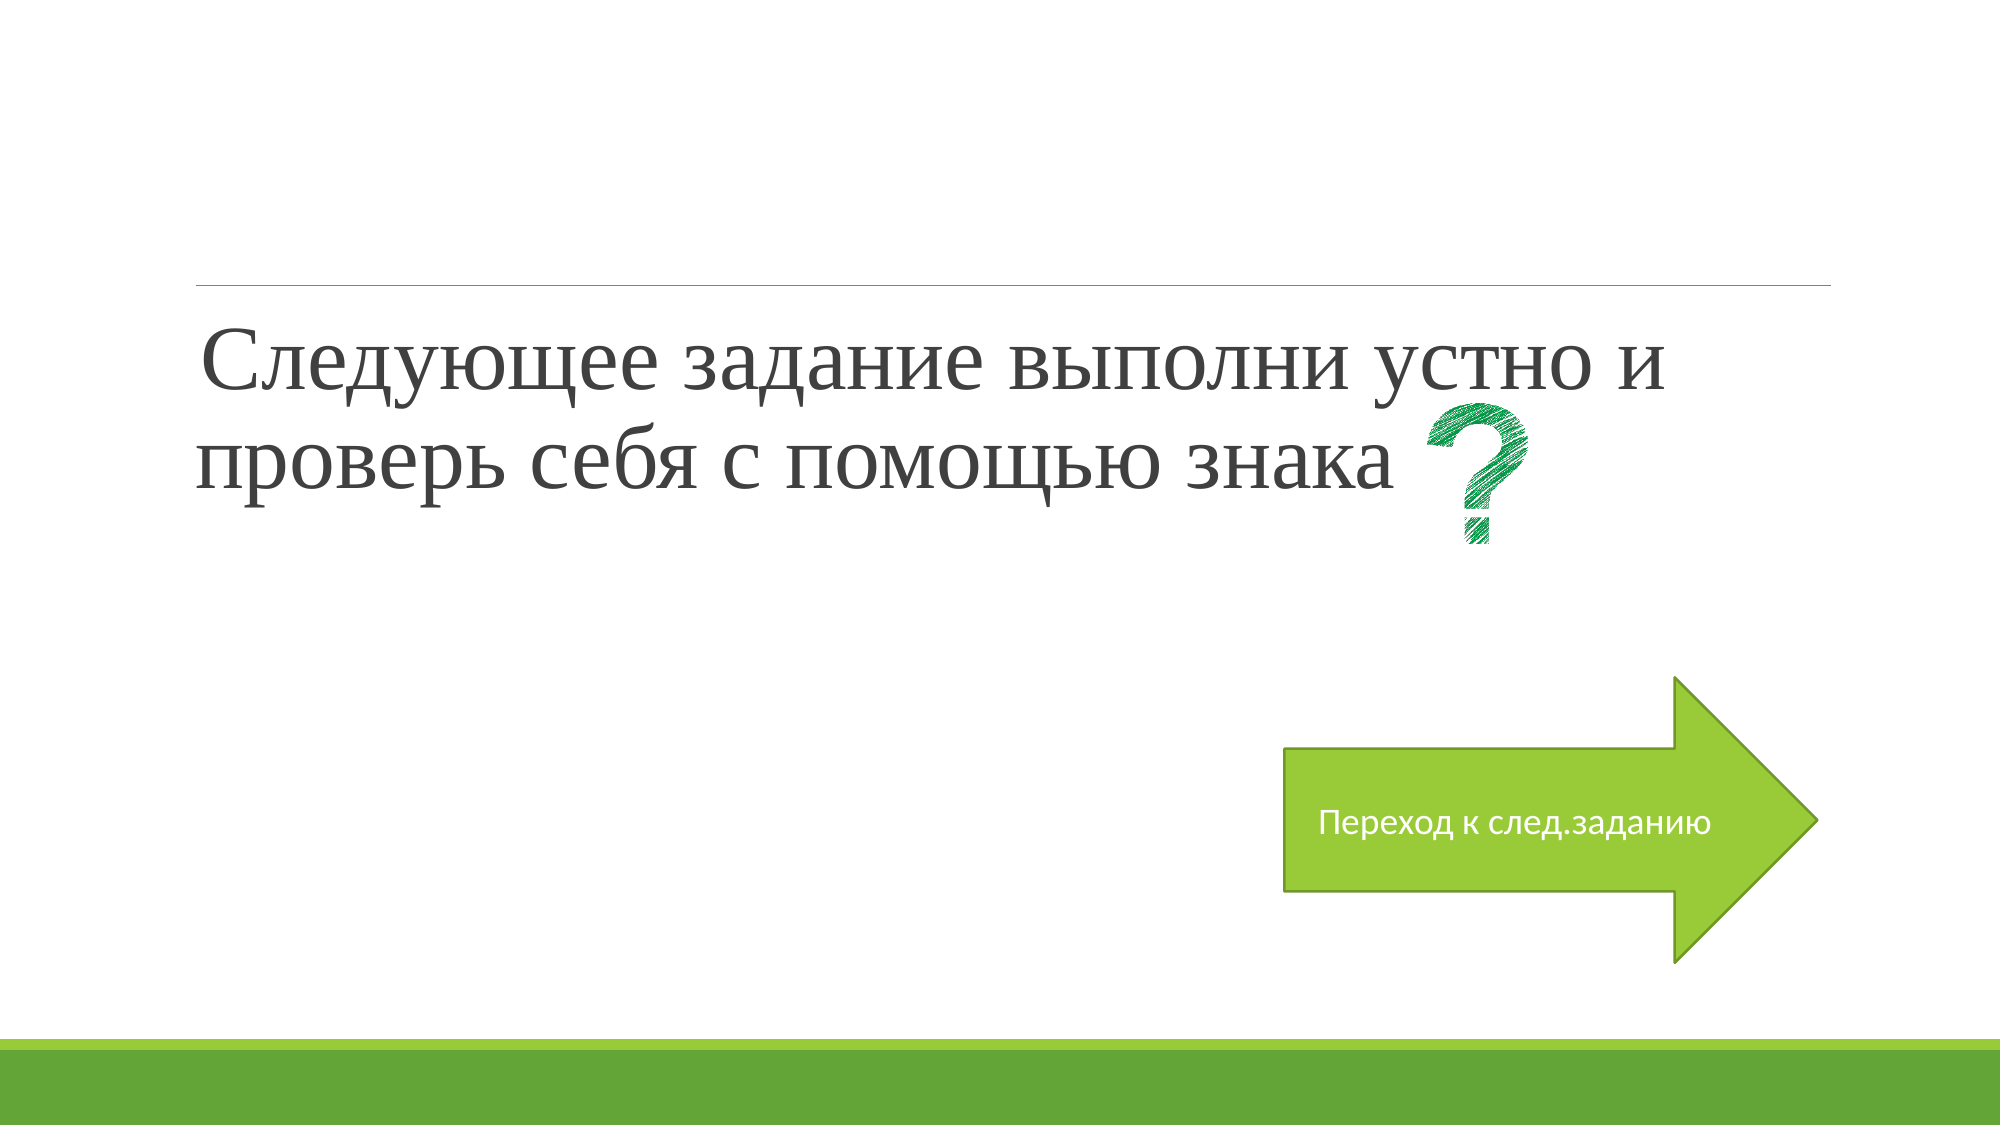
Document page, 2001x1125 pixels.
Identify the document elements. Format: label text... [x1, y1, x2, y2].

text_box Переход к след.заданию [1283, 676, 1819, 964]
picture [1426, 402, 1528, 545]
list Следующее задание выполни устно и проверь себя с помощью знака [180, 302, 1830, 963]
